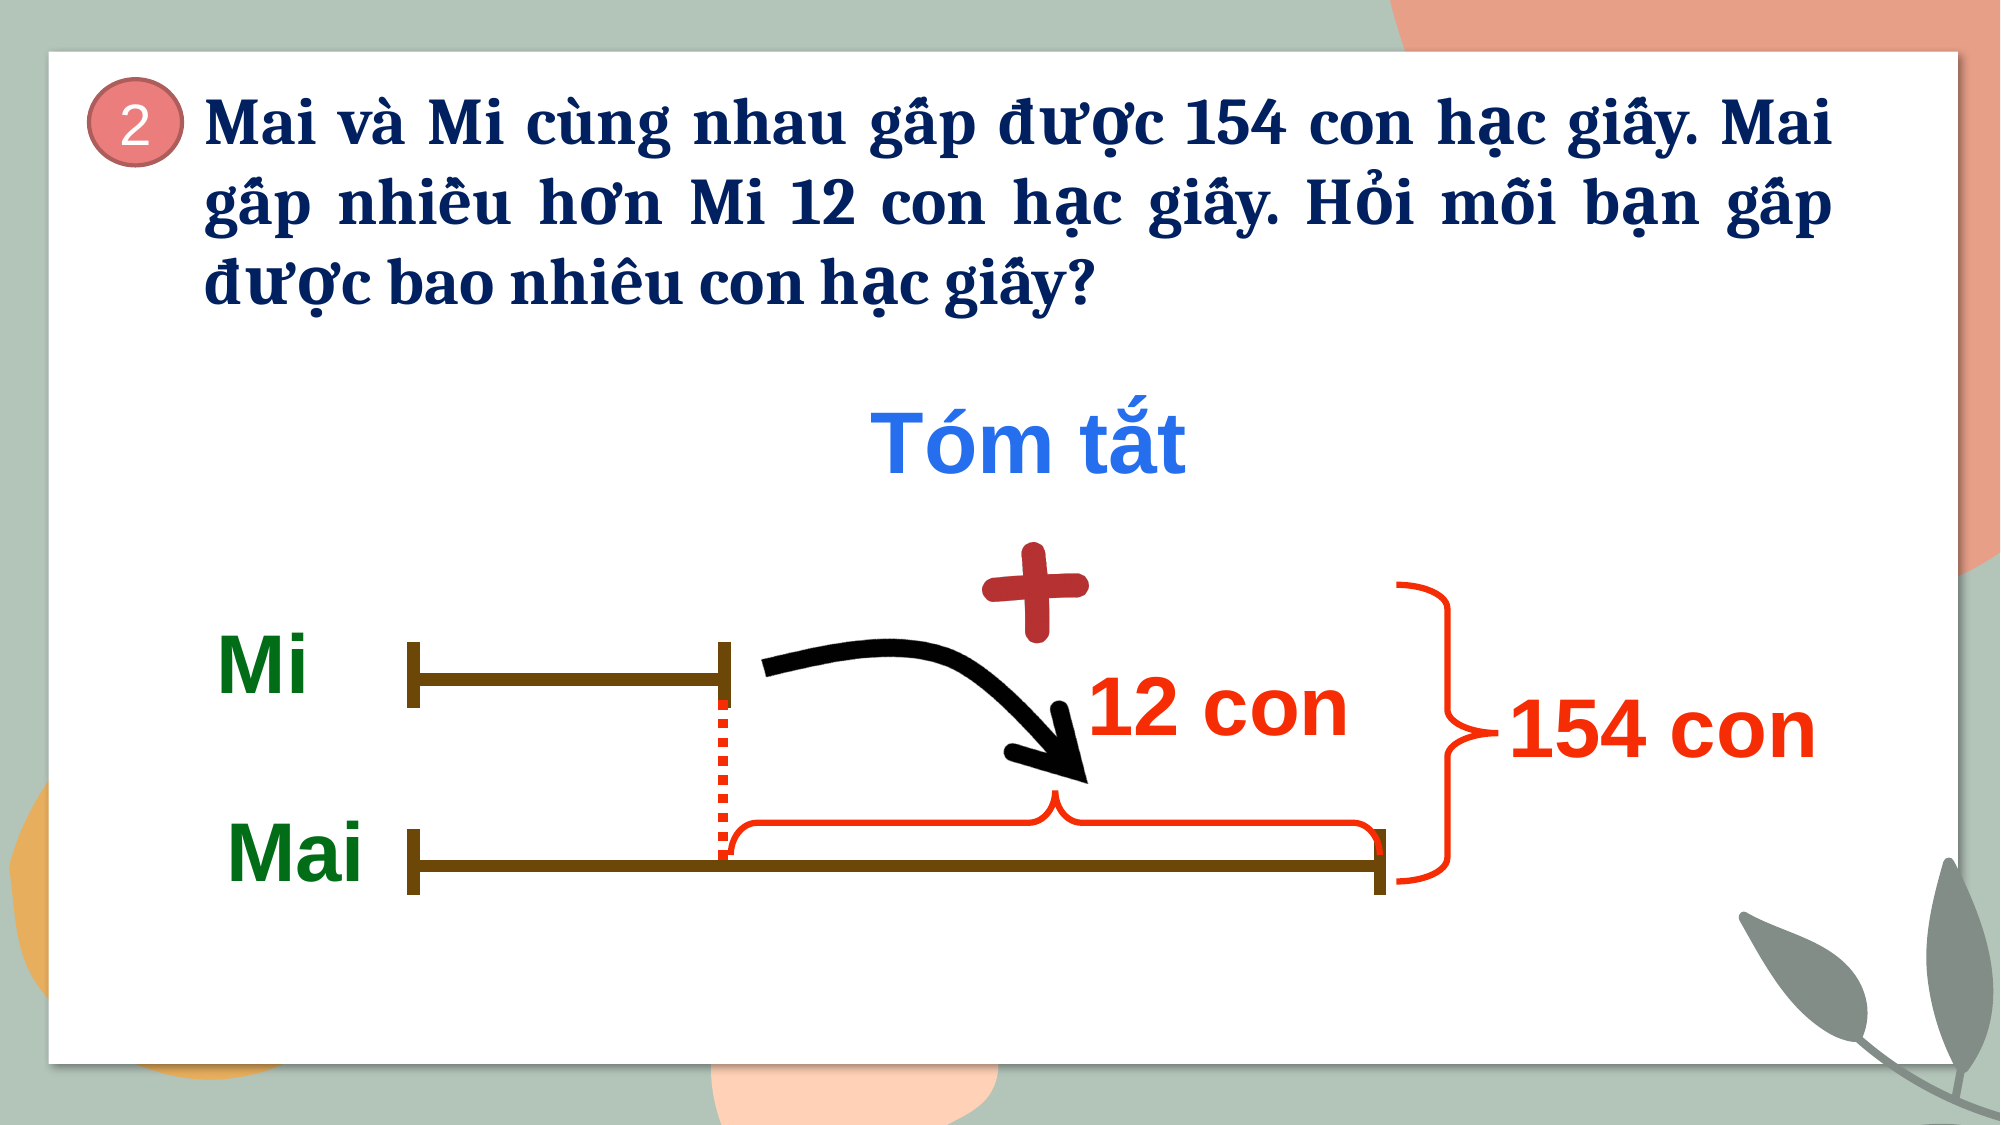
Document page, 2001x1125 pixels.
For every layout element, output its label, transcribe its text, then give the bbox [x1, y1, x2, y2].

text_box 2 [86, 77, 185, 168]
text_box [1396, 584, 1487, 882]
text_box [744, 822, 977, 827]
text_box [413, 828, 1381, 895]
picture [734, 535, 1194, 828]
text_box [48, 51, 1958, 1064]
text_box 12 con [1107, 644, 1391, 760]
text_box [1737, 857, 2000, 1125]
text_box Mai [173, 790, 419, 906]
text_box Mai và Mi cùng nhau gấp được 154 con hạc giấy. Mai gấp nhiều hơn Mi 12 con hạc giấy. Hỏi mỗi bạn gấp được bao nhiêu con hạc giấy? [190, 70, 1849, 326]
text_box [413, 642, 725, 709]
text_box 154 con [1487, 666, 1839, 782]
text_box Mi [94, 602, 432, 718]
text_box [1161, 822, 1367, 827]
text_box Tóm tắt [322, 378, 1735, 499]
